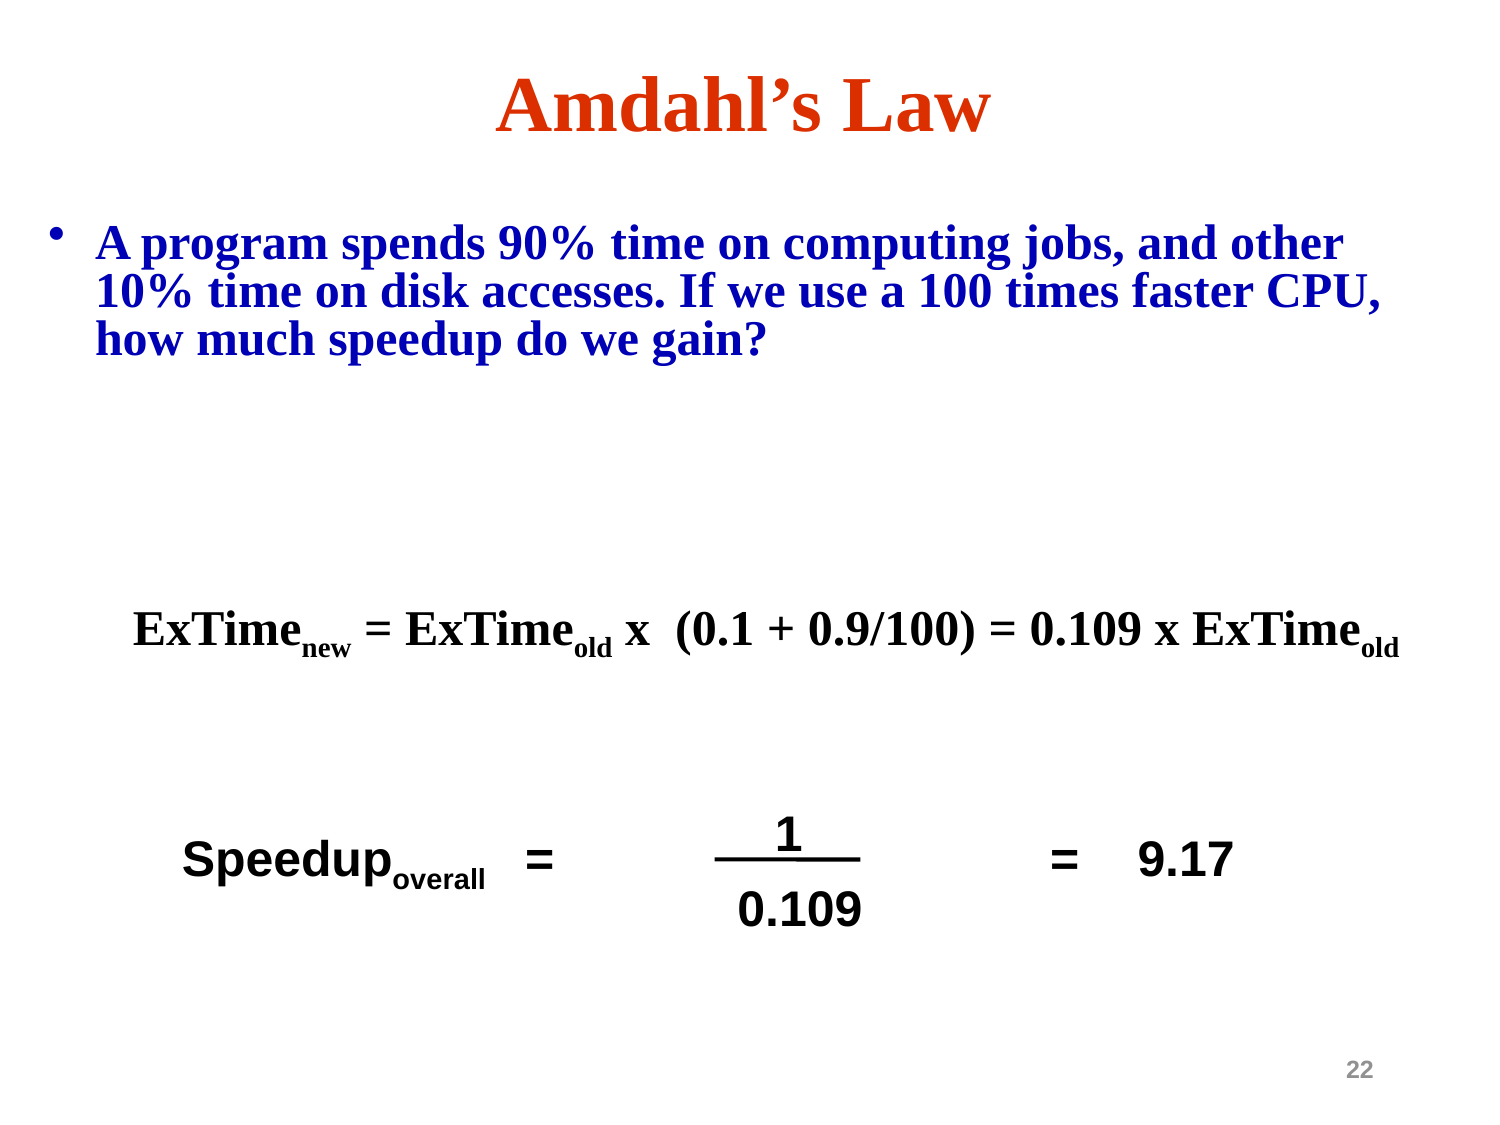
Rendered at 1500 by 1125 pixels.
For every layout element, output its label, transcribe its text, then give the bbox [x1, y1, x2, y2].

text_box 0.109 [722, 869, 878, 944]
text_box = [510, 819, 569, 894]
text_box 1 [760, 794, 818, 859]
text_box = [1035, 819, 1094, 894]
text_box 1 [760, 860, 818, 869]
title Amdahl’s Law [37, 50, 1450, 163]
text_box 9.17 [1122, 819, 1250, 894]
text_box Speedupoverall [167, 819, 502, 903]
list A program spends 90% time on computing jobs, and other 10% time on disk accesses. If we use a 100 times faster CPU, how much speedup do we gain? [33, 214, 1452, 515]
text_box ExTimenew = ExTimeold x (0.1 + 0.9/100) = 0.109 x ExTimeold [71, 588, 1462, 665]
